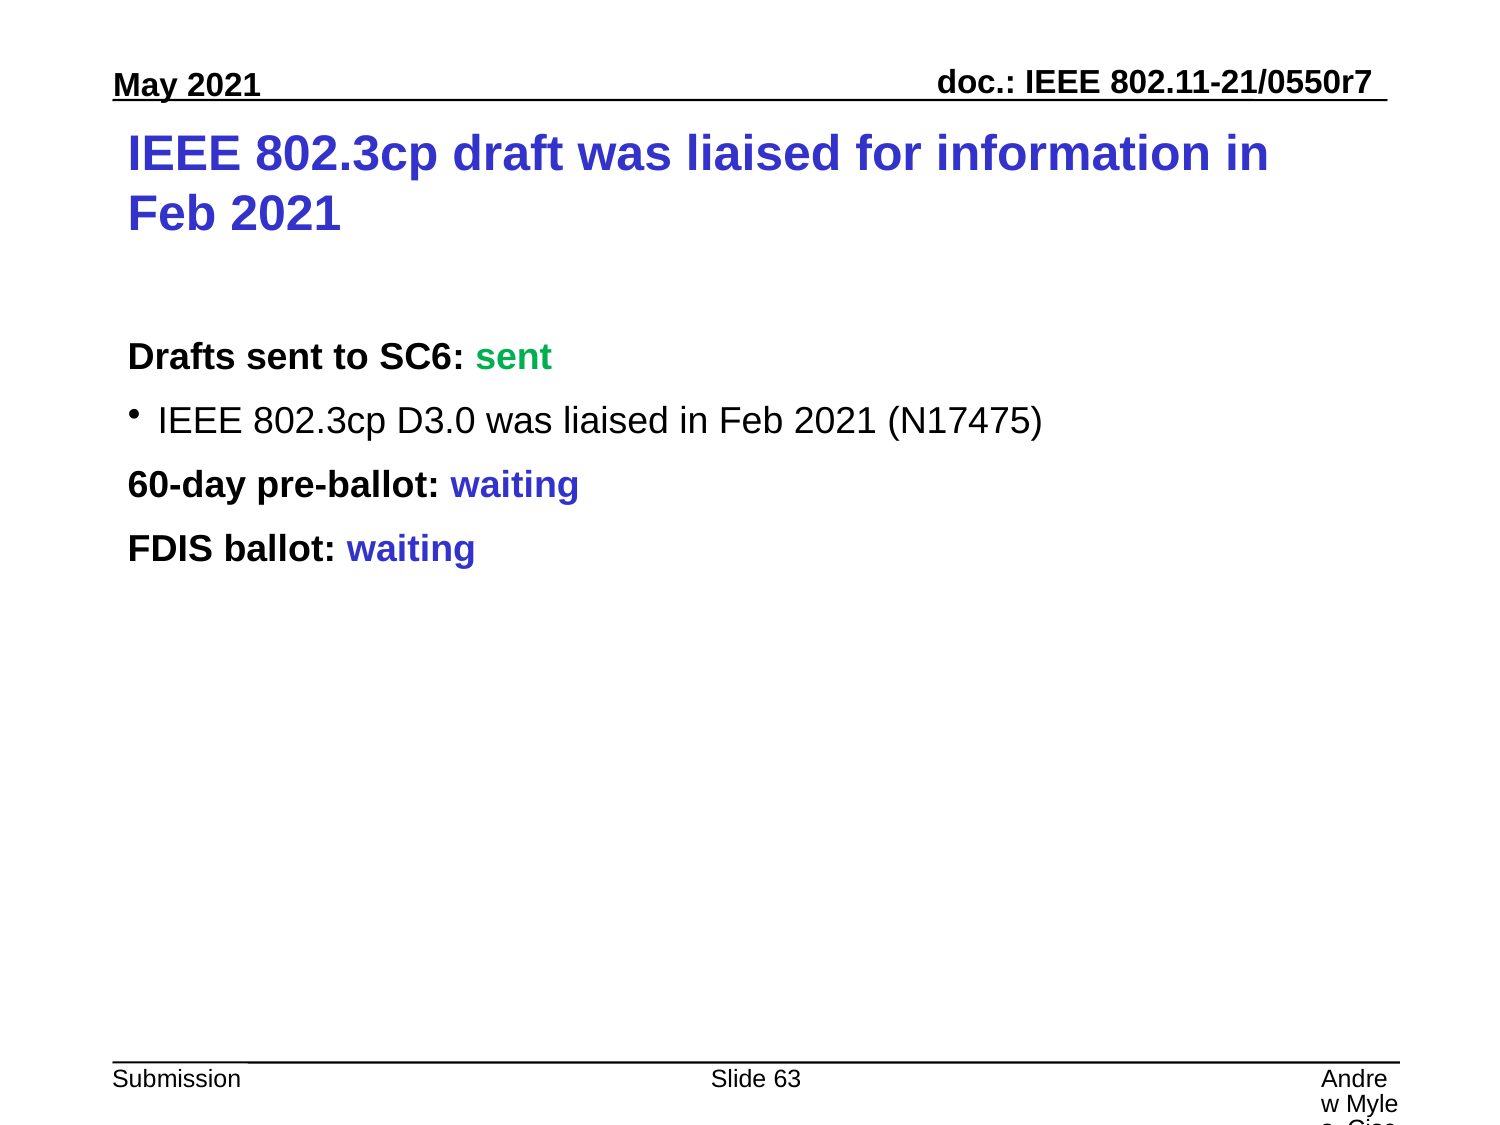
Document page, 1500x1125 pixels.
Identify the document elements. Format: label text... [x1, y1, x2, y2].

slide_number Slide 63 [709, 1061, 803, 1093]
title IEEE 802.3cp draft was liaised for information in Feb 2021 [112, 112, 1388, 288]
list Drafts sent to SC6: sent IEEE 802.3cp D3.0 was liaised in Feb 2021 (N17475) 60-day pre-ballot: waiting FDIS ballot: waiting [112, 324, 1388, 1000]
footer Andrew Myles, Cisco [1320, 1061, 1402, 1093]
